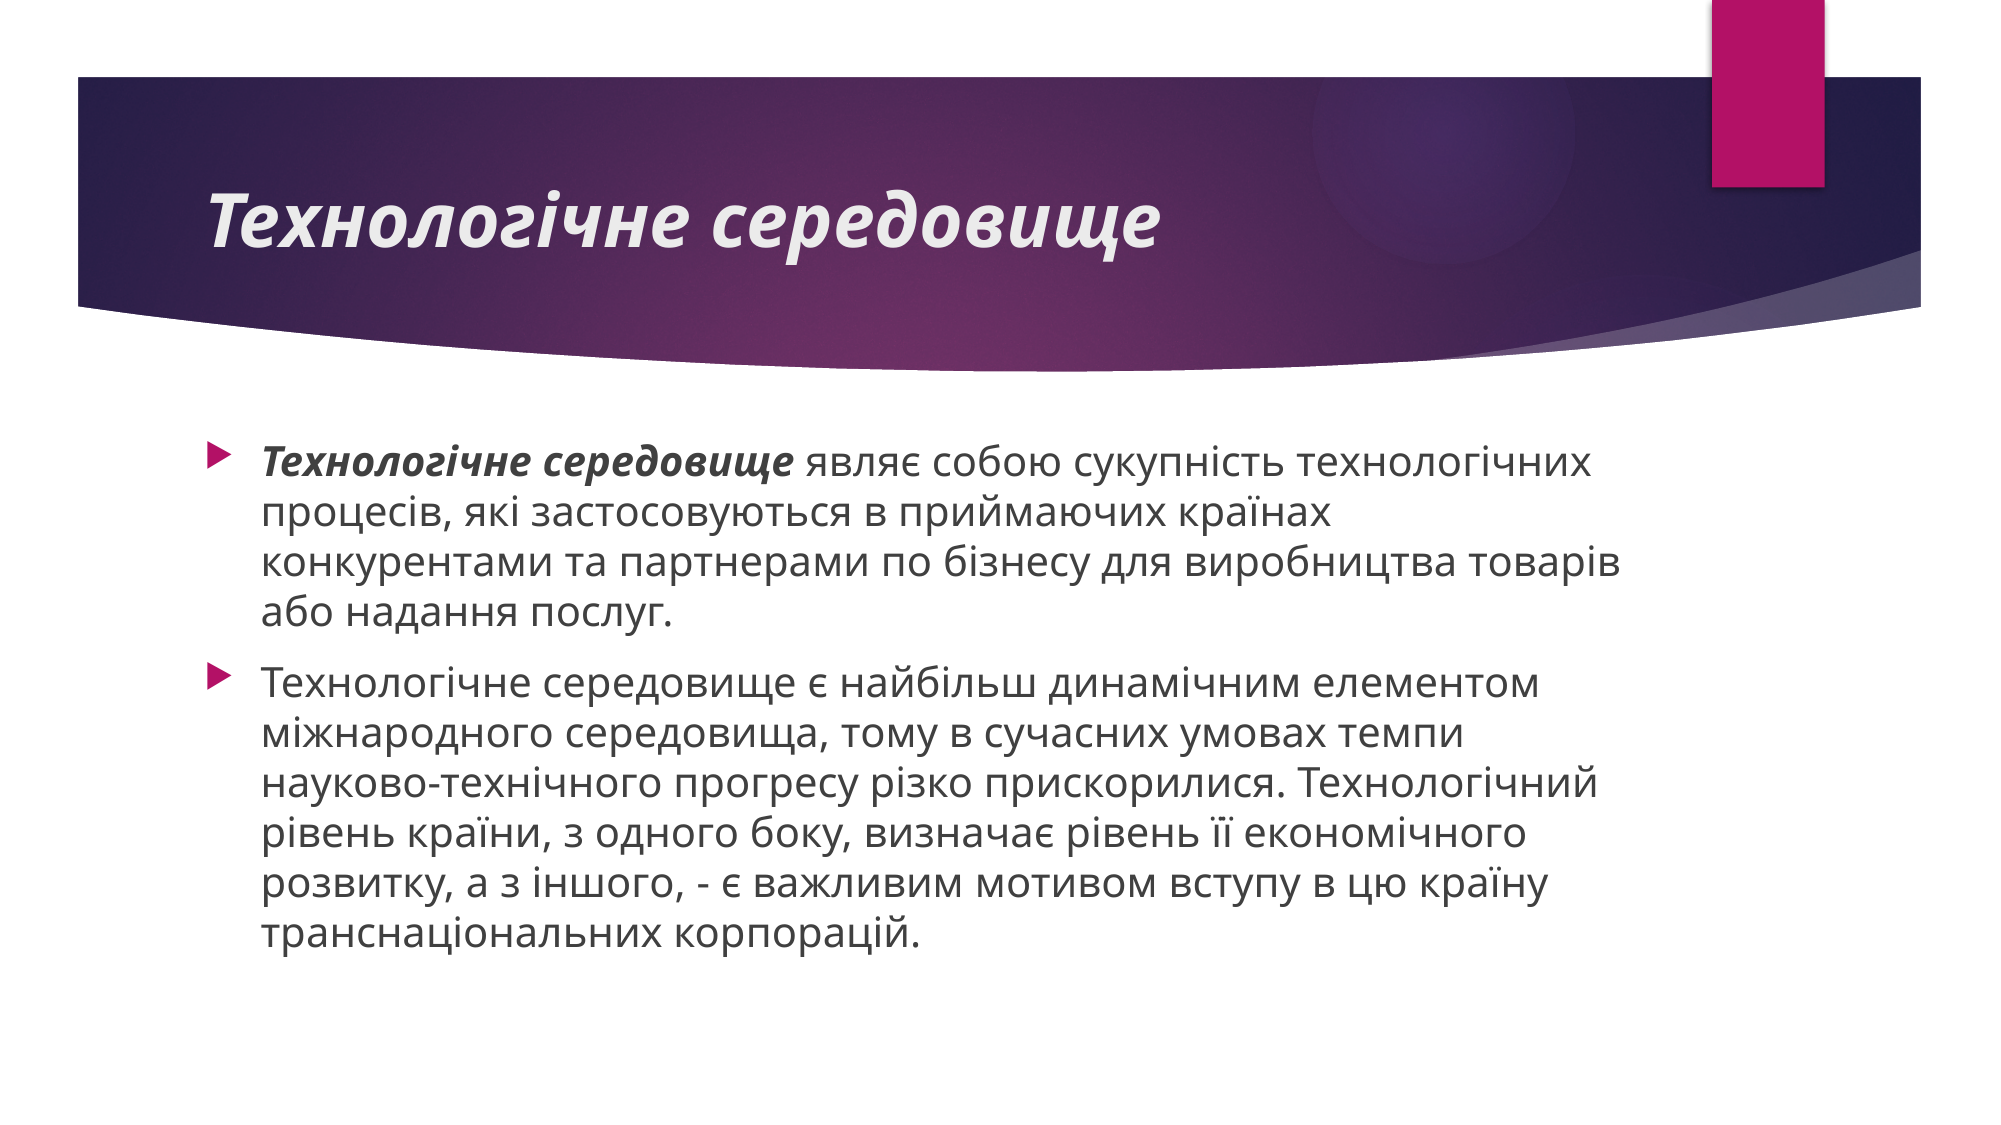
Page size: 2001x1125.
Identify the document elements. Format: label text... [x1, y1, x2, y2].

list Технологічне середовище являє собою сукупність технологічних процесів, які застосовуються в приймаючих країнах конкурентами та партнерами по бізнесу для виробництва товарів або надання послуг. Технологічне середовище є найбільш динамічним елементом міжнародного середовища, тому в сучасних умовах темпи науково-технічного прогресу різко прискорилися. Технологічний рівень країни, з одного боку, визначає рівень її економічного розвитку, а з іншого, - є важливим мотивом вступу в цю країну транснаціональних корпорацій. [189, 427, 1638, 988]
title Технологічне середовище [189, 159, 1627, 276]
